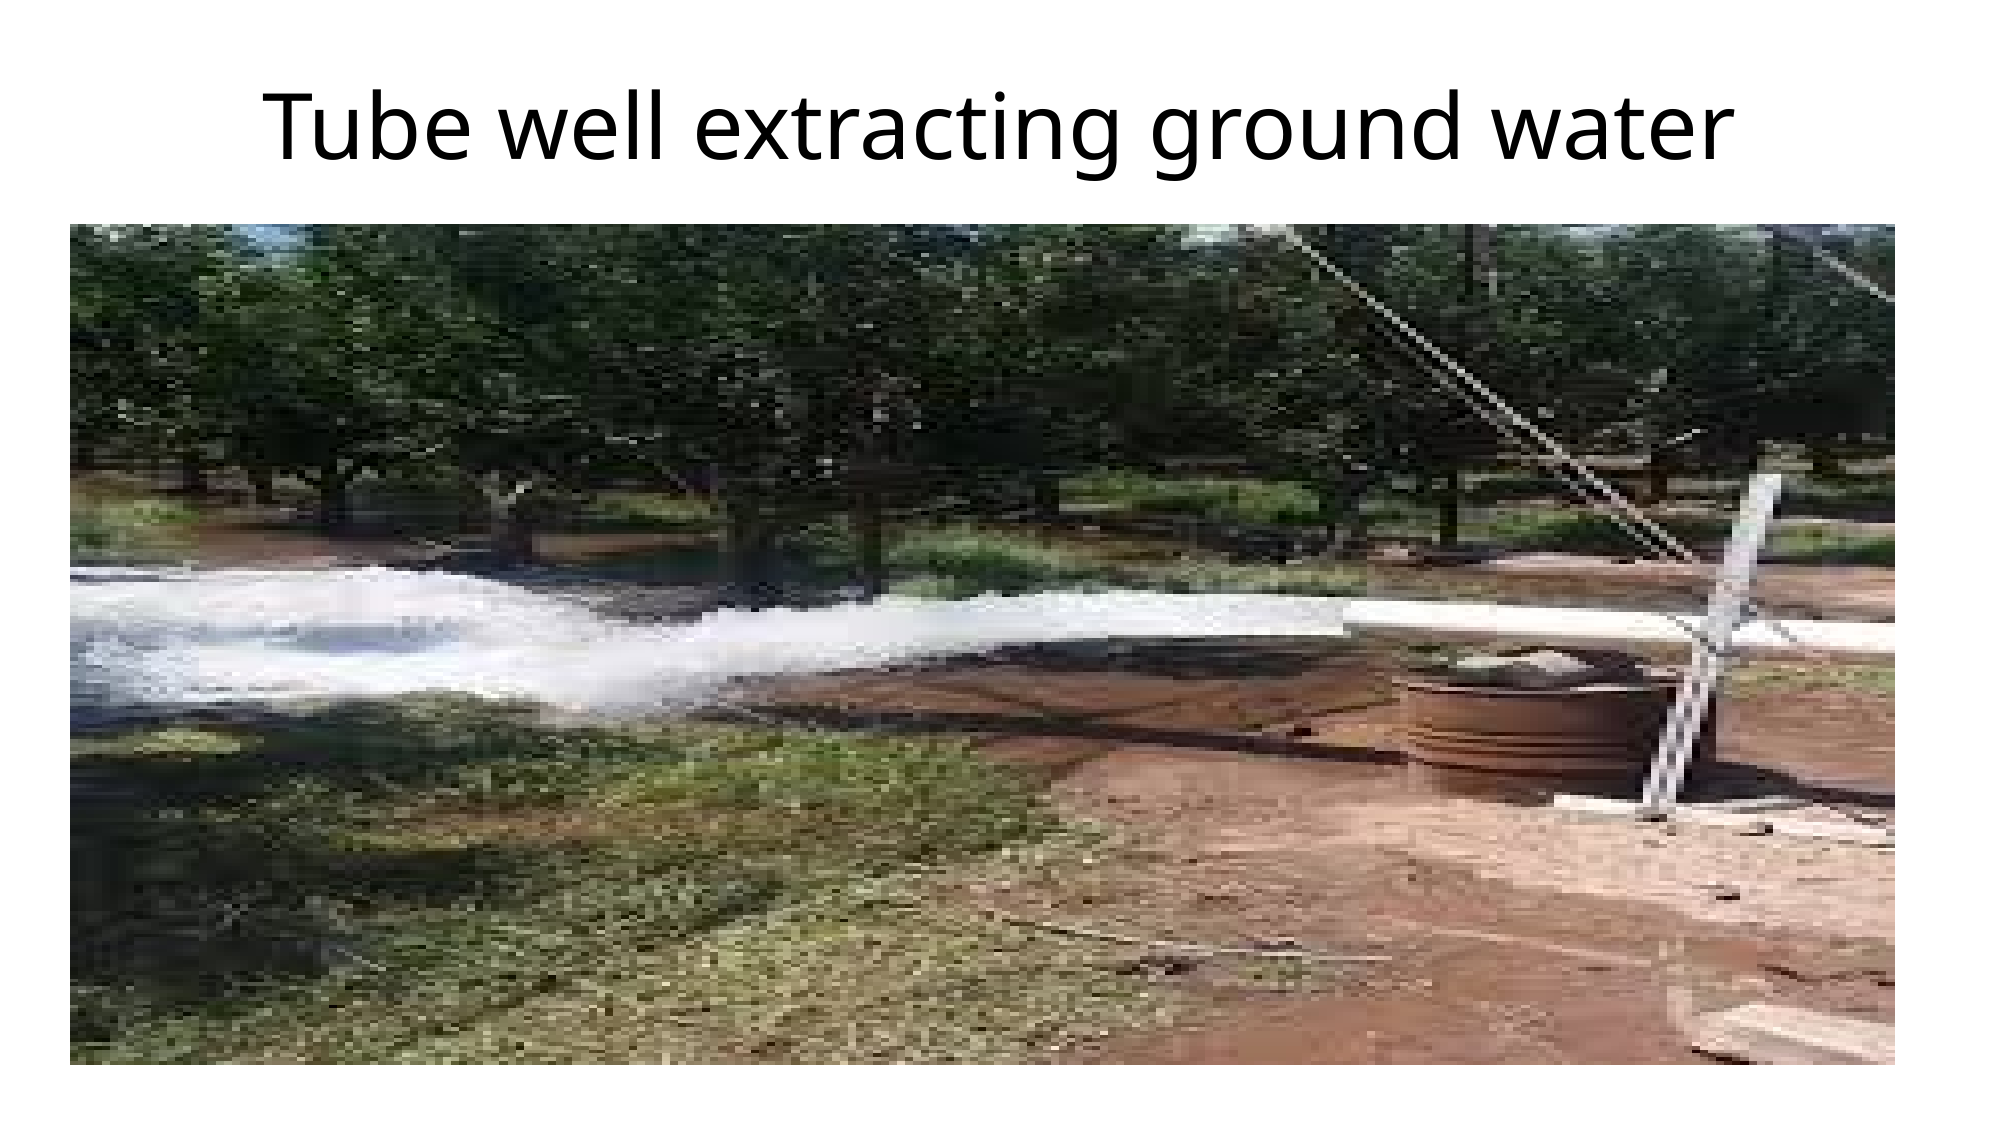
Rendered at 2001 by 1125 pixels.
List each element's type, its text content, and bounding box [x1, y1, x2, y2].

title Tube well extracting ground water [137, 59, 1863, 201]
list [70, 224, 1895, 1065]
